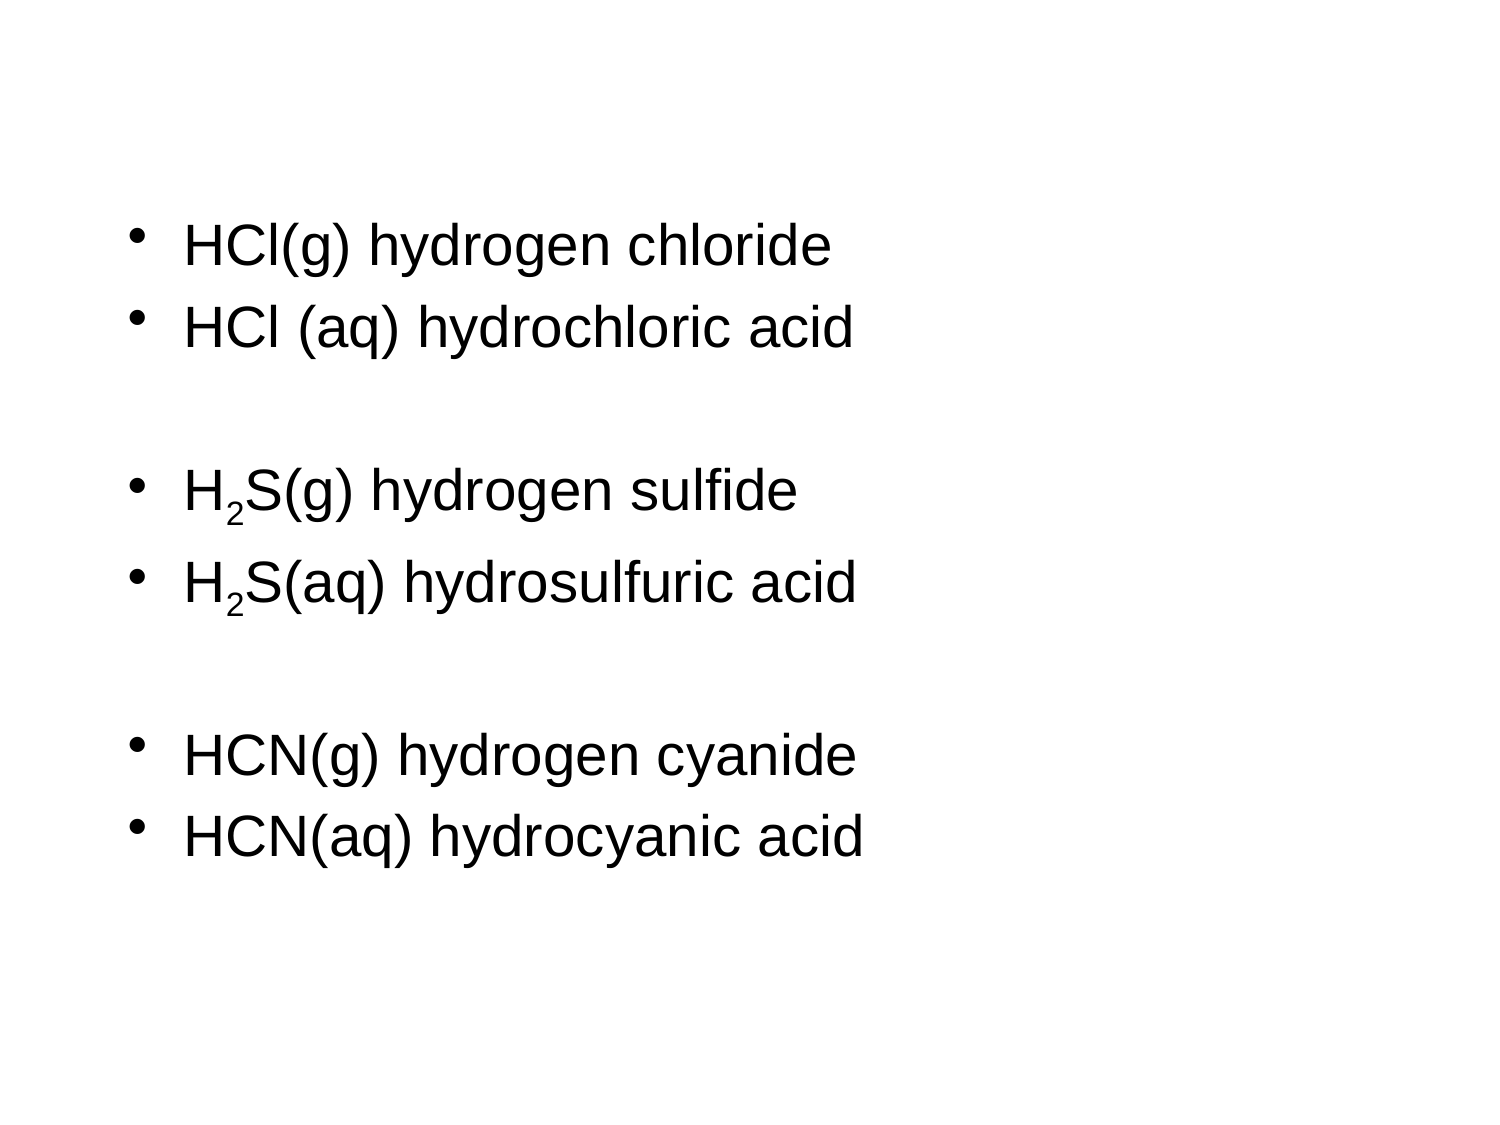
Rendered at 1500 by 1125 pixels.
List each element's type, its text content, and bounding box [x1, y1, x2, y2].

list HCl(g) hydrogen chloride HCl (aq) hydrochloric acid H2S(g) hydrogen sulfide H2S(aq) hydrosulfuric acid HCN(g) hydrogen cyanide HCN(aq) hydrocyanic acid [112, 199, 963, 876]
